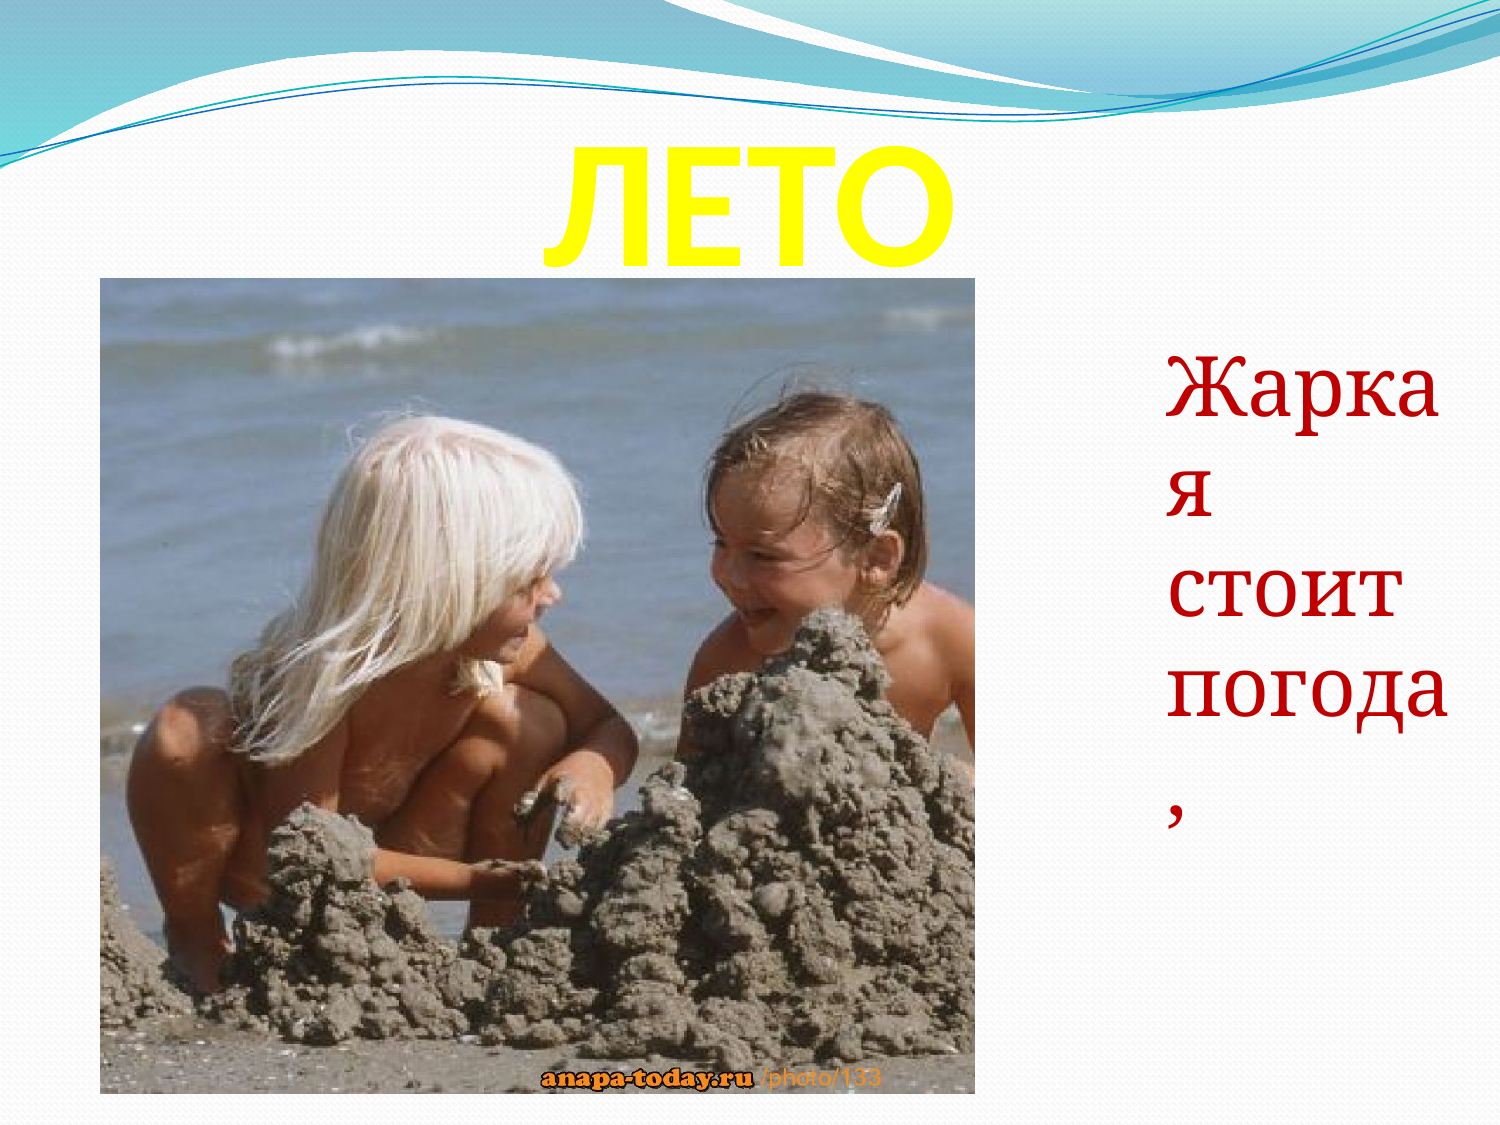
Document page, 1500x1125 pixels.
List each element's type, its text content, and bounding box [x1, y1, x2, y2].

title ЛЕТО [75, 115, 1425, 303]
list Жаркая стоит погода, [1151, 326, 1477, 1054]
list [100, 278, 975, 1095]
